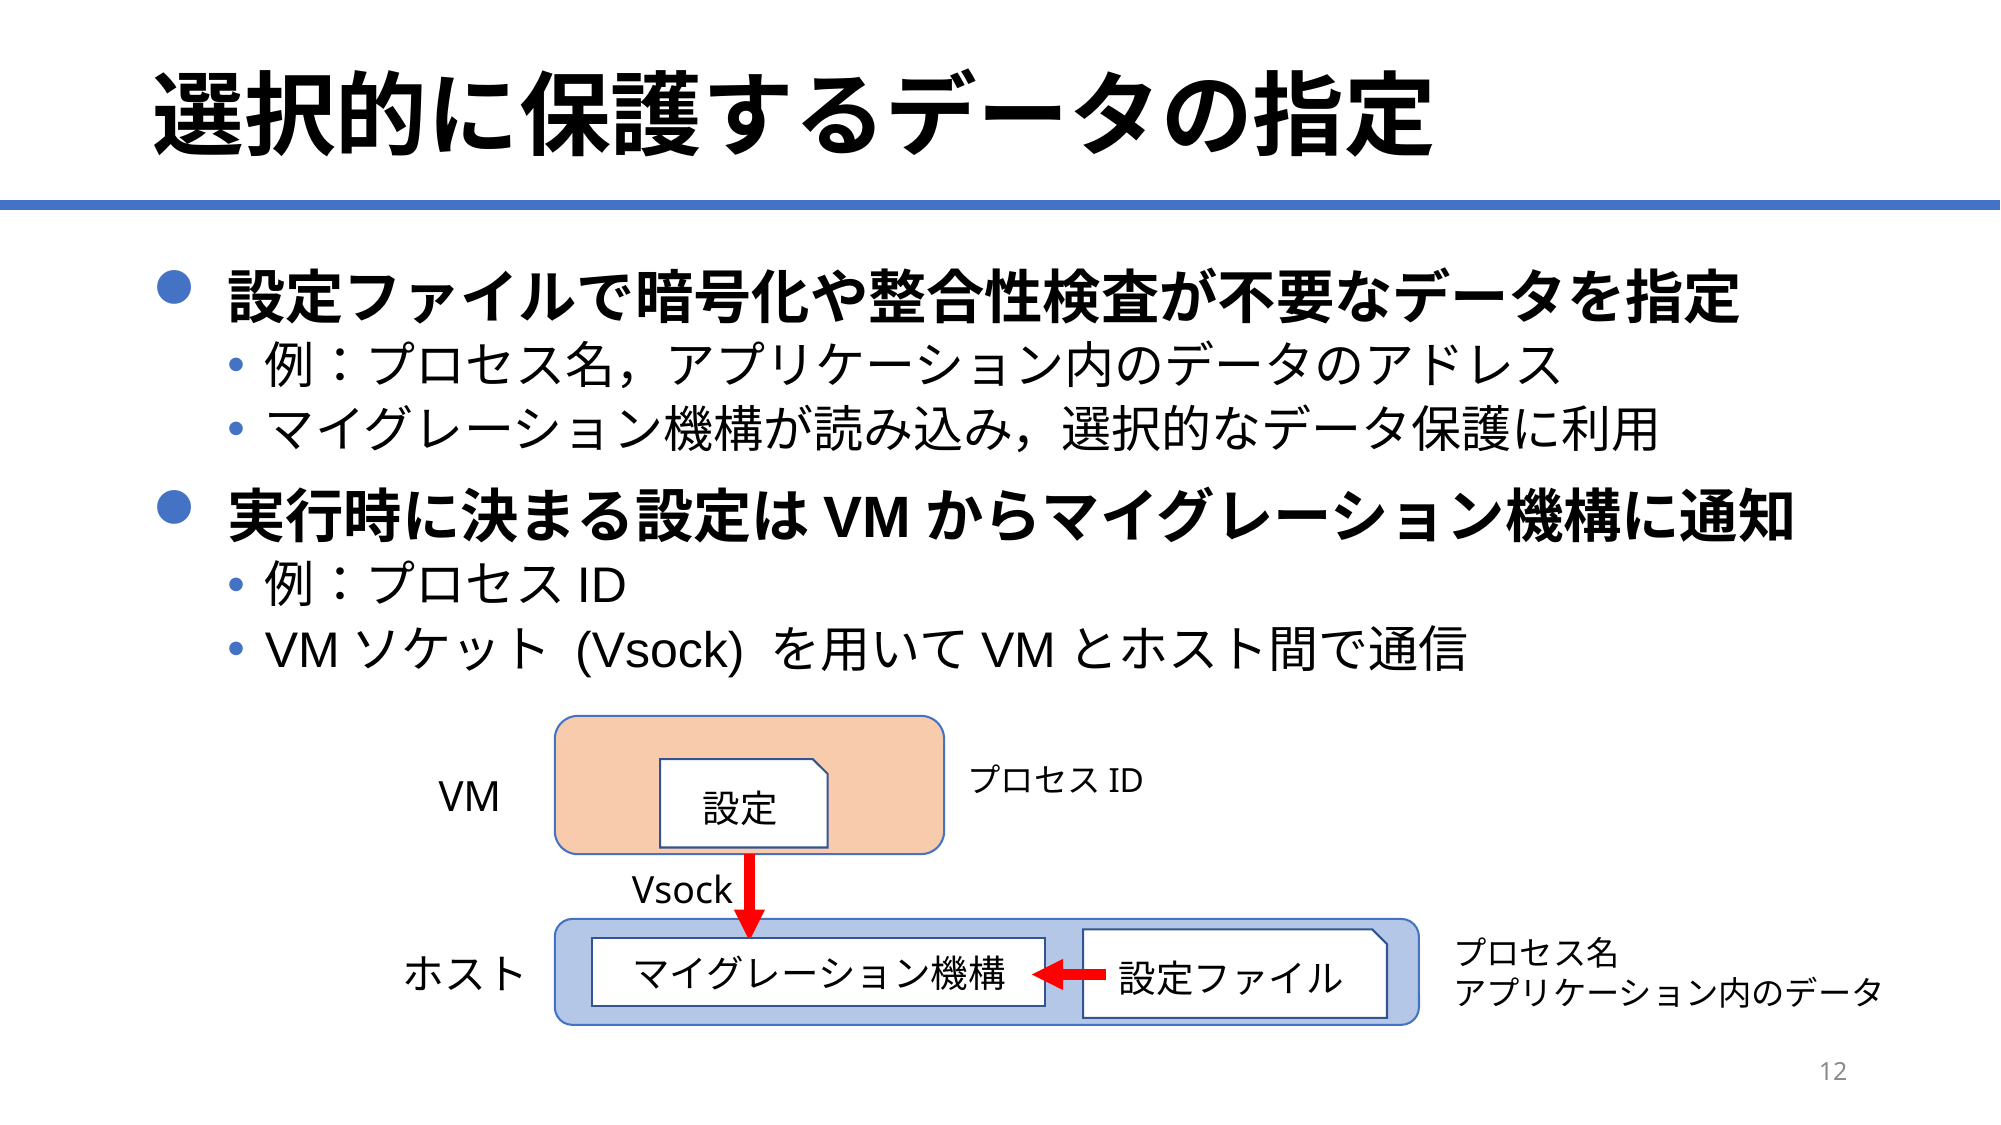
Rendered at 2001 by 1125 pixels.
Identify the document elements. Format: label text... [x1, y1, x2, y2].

text_box [553, 917, 1421, 1026]
text_box Vsock [617, 858, 749, 918]
text_box マイグレーション機構 [591, 937, 1046, 1007]
text_box プロセス名 アプリケーション内のデータ [1438, 924, 1900, 1019]
text_box 設定ファイル [1082, 928, 1389, 1019]
title 選択的に保護するデータの指定 [137, 11, 1863, 227]
slide_number 11 [1412, 1042, 1863, 1103]
text_box 設定 [659, 758, 829, 849]
text_box プロセスID [952, 752, 1159, 847]
text_box ホスト [387, 940, 543, 1006]
text_box [553, 714, 946, 856]
text_box VM [423, 762, 517, 828]
list 設定ファイルで暗号化や整合性検査が不要なデータを指定 例：プロセス名，アプリケーション内のデータのアドレス マイグレーション機構が読み込み，選択的なデータ保護に利用 実行時に決まる設定はVMからマイグレーション機構に通知 例：プロセスID VMソケット (Vsock) を用いてVMとホスト間で通信 [137, 252, 1863, 1014]
